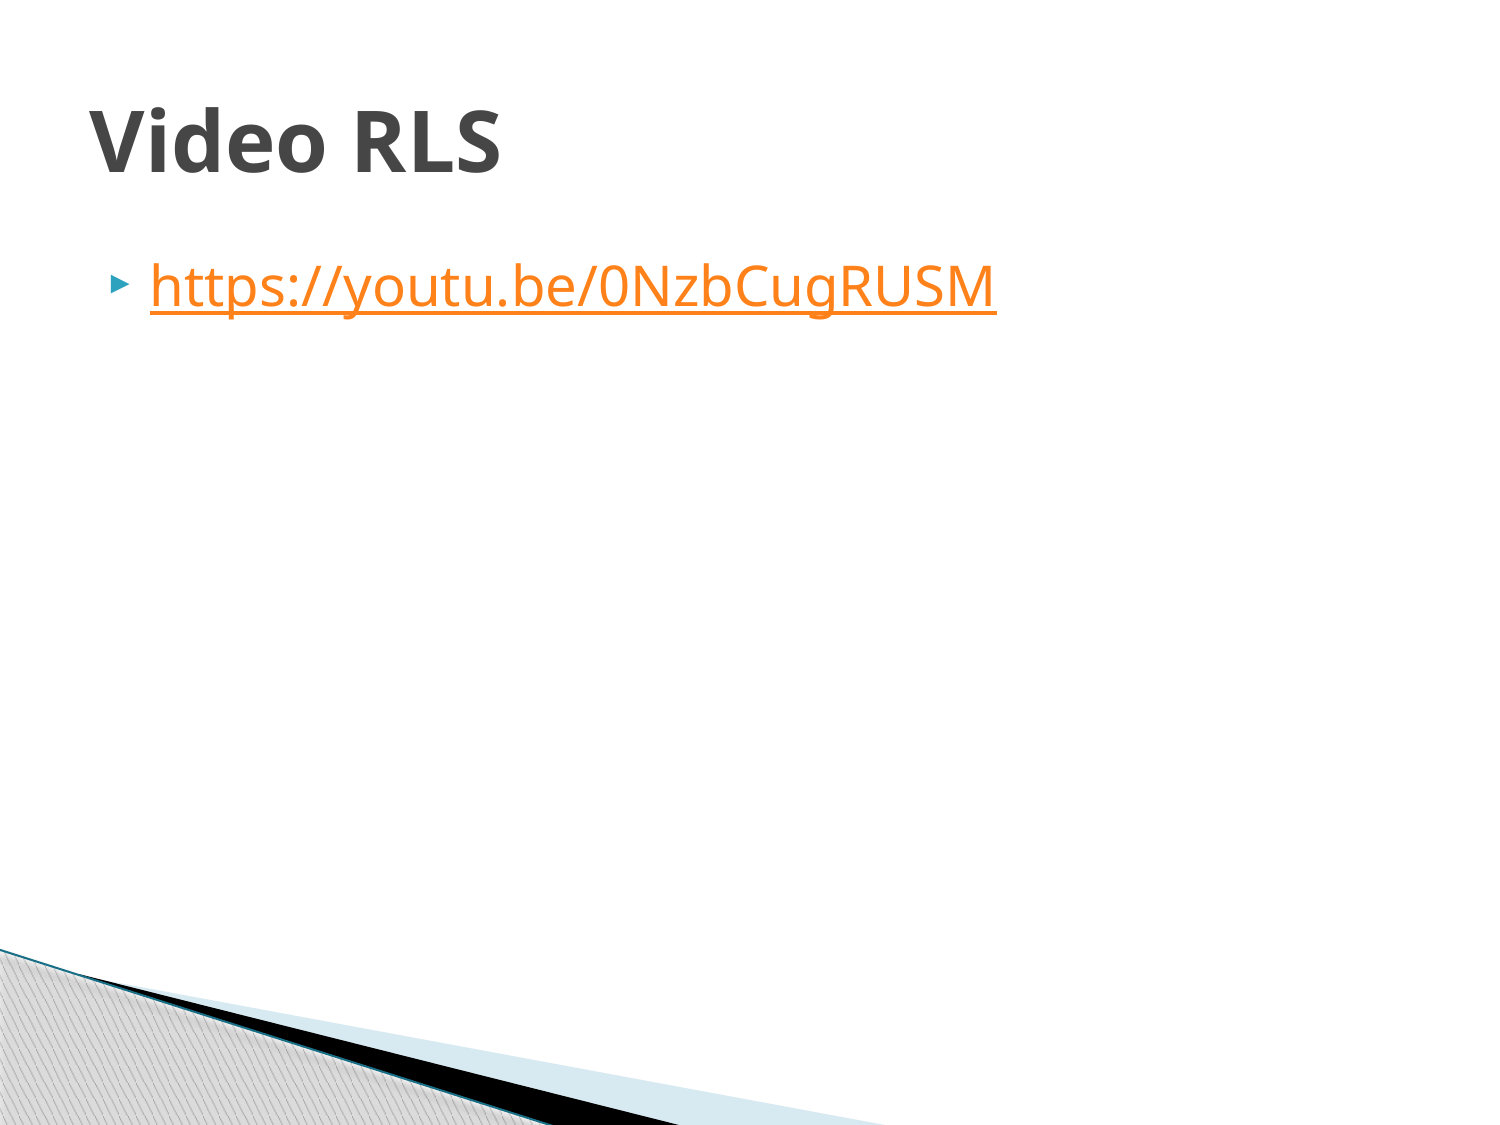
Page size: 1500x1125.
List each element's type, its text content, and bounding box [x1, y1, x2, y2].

title Video RLS [75, 45, 1425, 233]
list https://youtu.be/0NzbCugRUSM [75, 243, 1425, 986]
